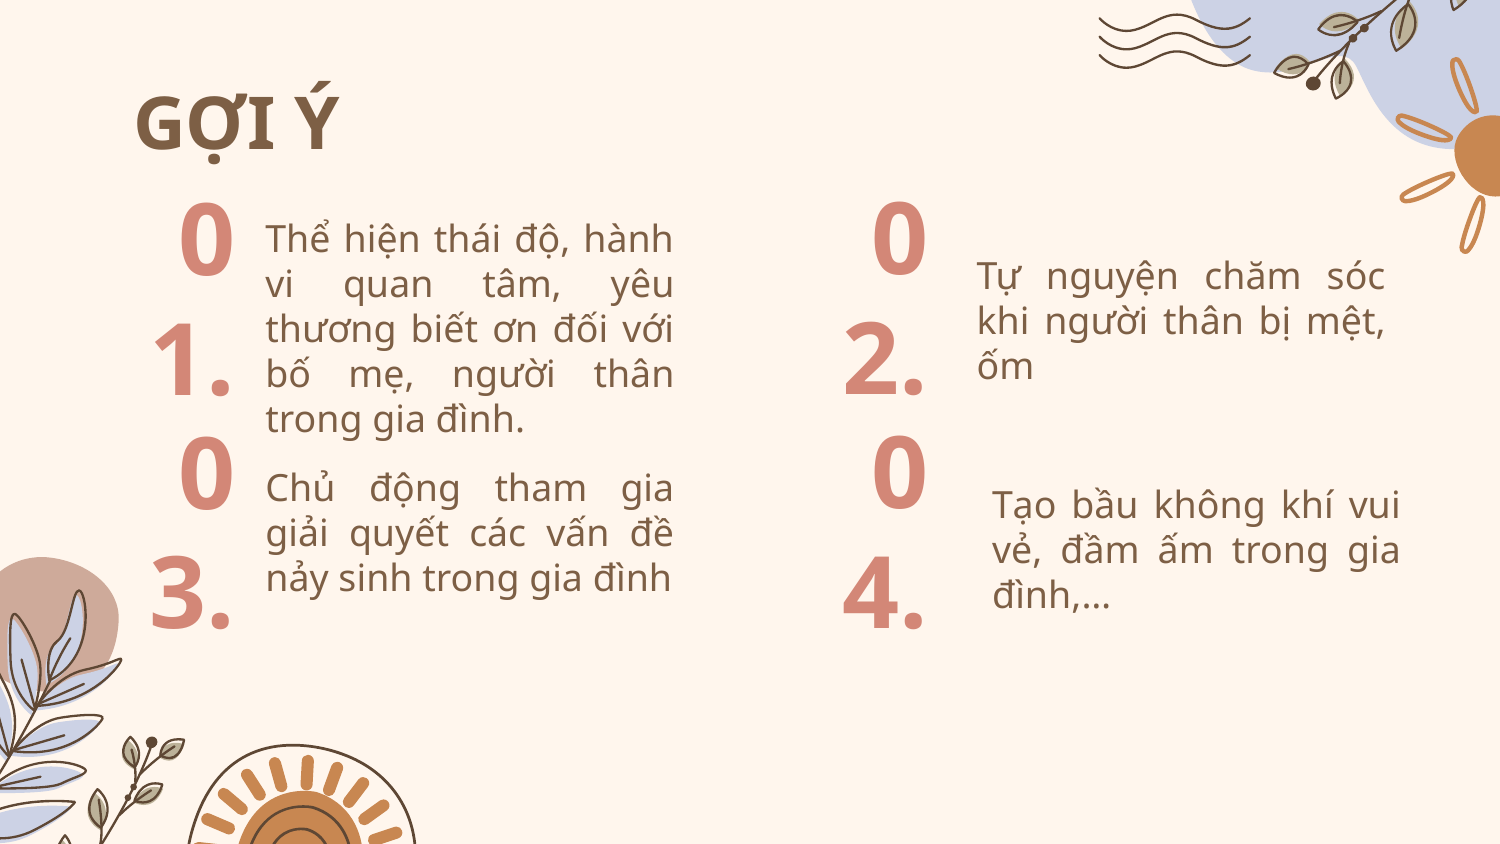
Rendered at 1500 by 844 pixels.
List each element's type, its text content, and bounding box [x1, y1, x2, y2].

subtitle Tạo bầu không khí vui vẻ, đầm ấm trong gia đình,… [977, 466, 1417, 546]
title 03. [117, 480, 251, 578]
title GỢI Ý [118, 72, 1382, 167]
subtitle Tự nguyện chăm sóc khi người thân bị mệt, ốm [961, 237, 1401, 317]
subtitle Thể hiện thái độ, hành vi quan tâm, yêu thương biết ơn đối với bố mẹ, người thân trong gia đình. [250, 200, 690, 280]
subtitle Chủ động tham gia giải quyết các vấn đề nảy sinh trong gia đình [250, 448, 690, 529]
title 01. [117, 246, 251, 344]
title 04. [810, 479, 944, 577]
title 02. [810, 245, 944, 344]
